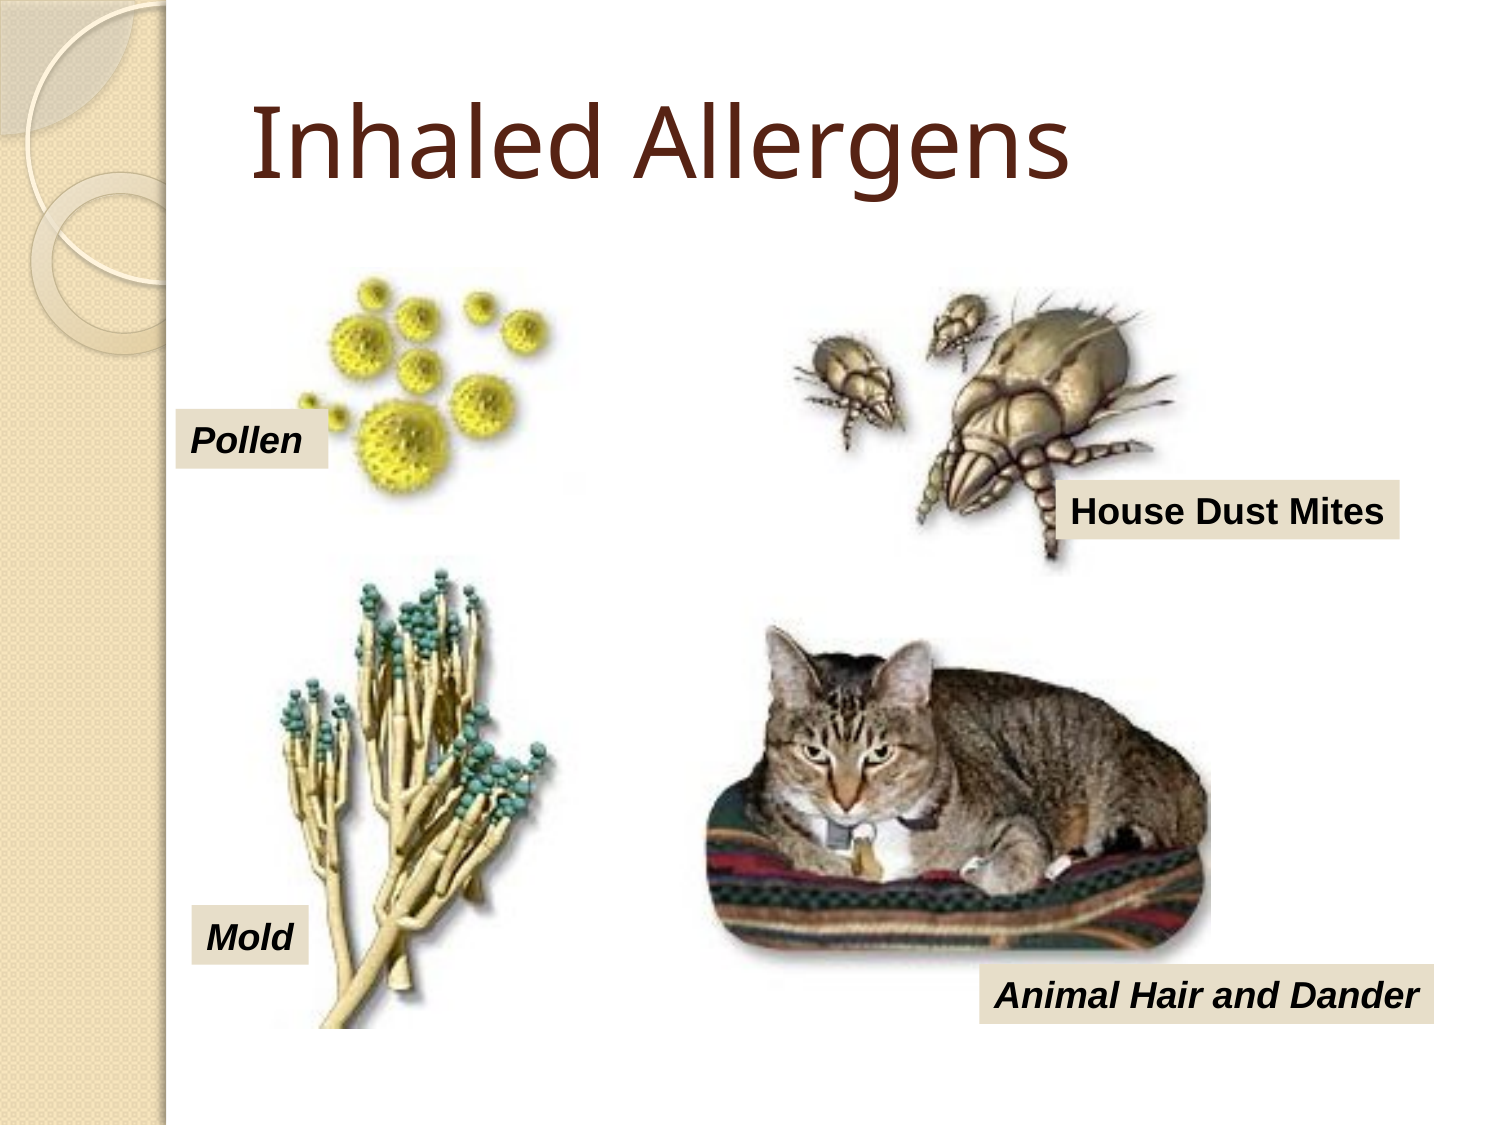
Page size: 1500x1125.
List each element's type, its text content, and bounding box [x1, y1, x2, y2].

title Inhaled Allergens [235, 45, 1466, 233]
text_box Mold [191, 905, 199, 965]
picture [206, 266, 1211, 1029]
text_box House Dust Mites [1217, 479, 1400, 540]
text_box Pollen [175, 408, 199, 469]
text_box Animal Hair and Dander [1217, 964, 1434, 1024]
